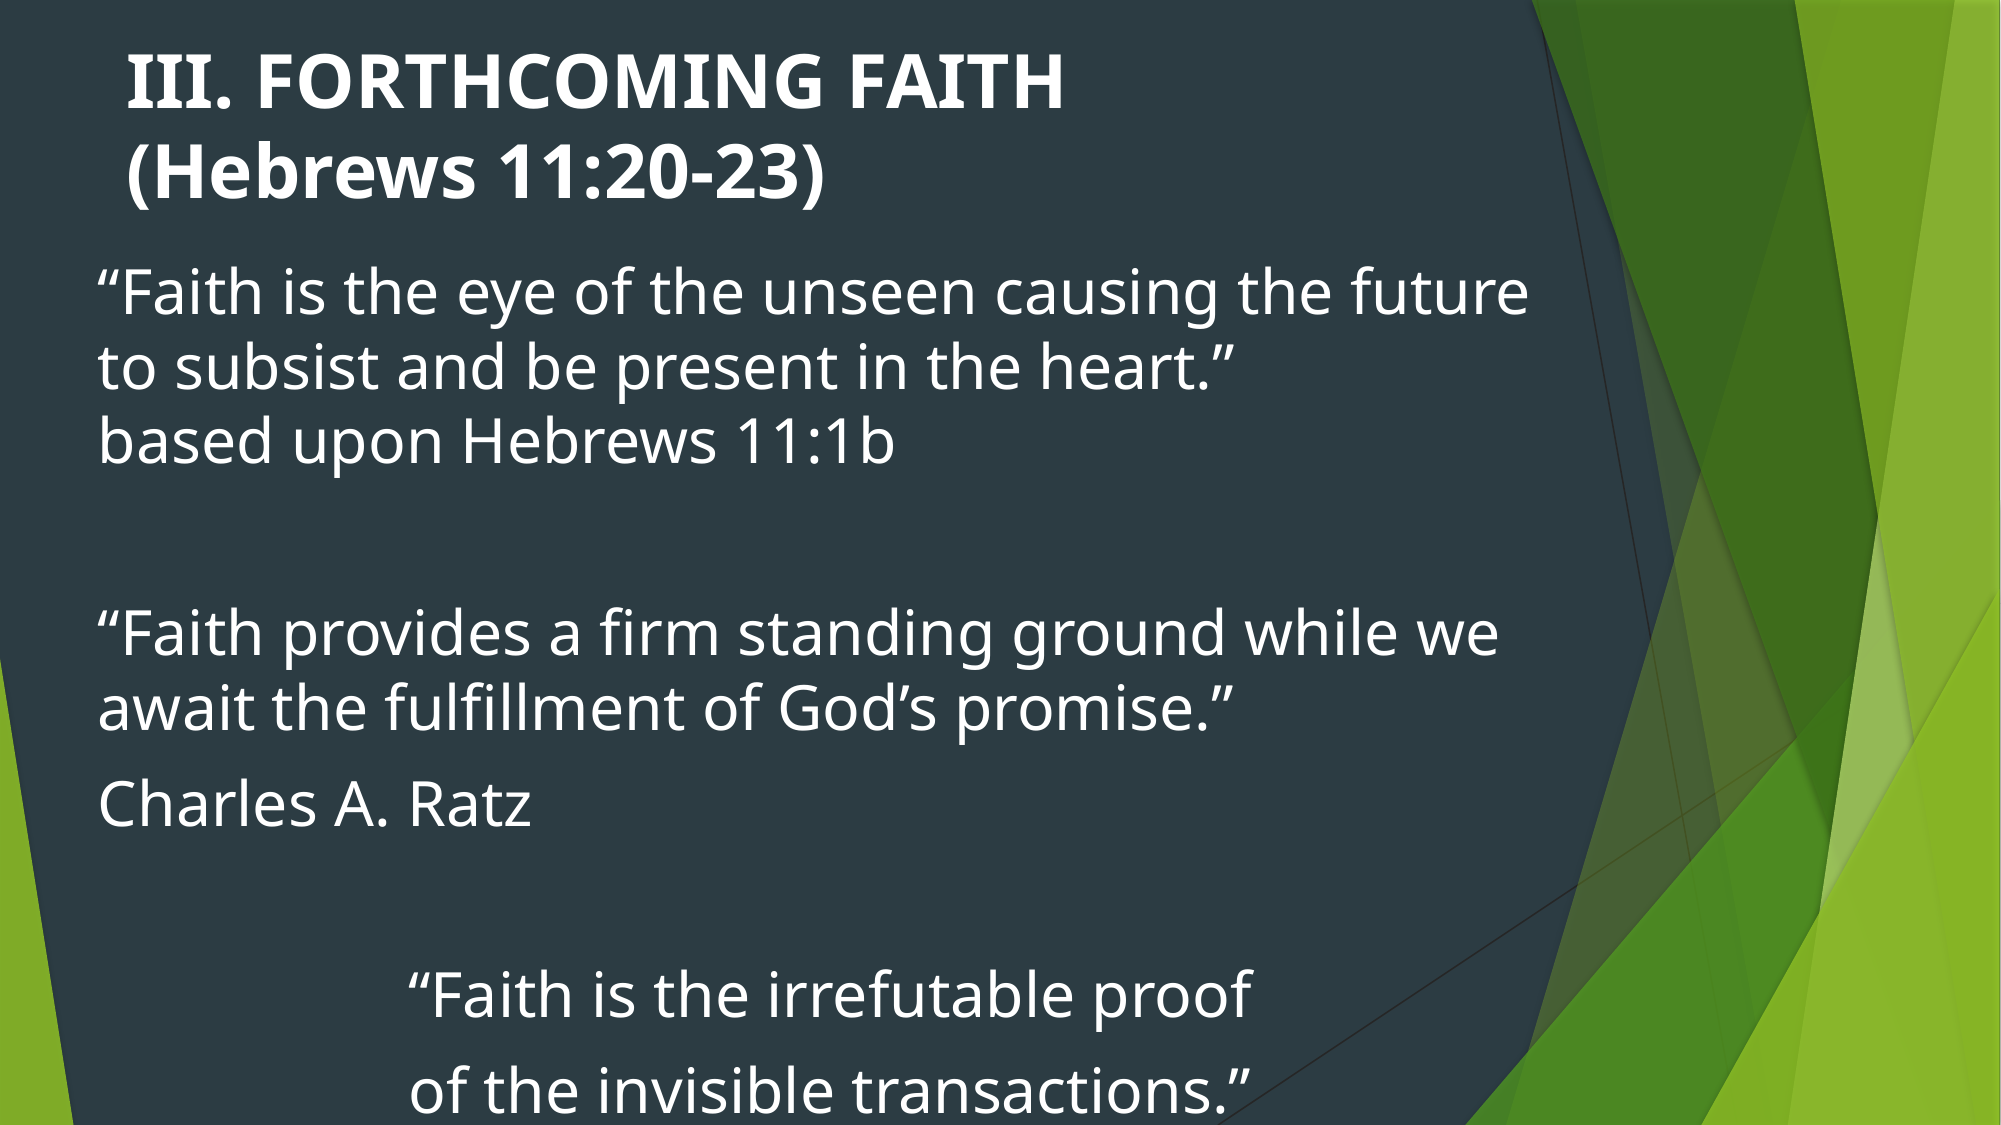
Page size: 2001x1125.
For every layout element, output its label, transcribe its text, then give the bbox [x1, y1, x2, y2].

title III. FORTHCOMING FAITH (Hebrews 11:20-23) [111, 25, 1522, 243]
list “Faith is the eye of the unseen causing the future to subsist and be present in the heart.” based upon Hebrews 11:1b “Faith provides a firm standing ground while we await the fulfillment of God’s promise.” Charles A. Ratz “Faith is the irrefutable proof of the invisible transactions.” [82, 244, 1579, 881]
